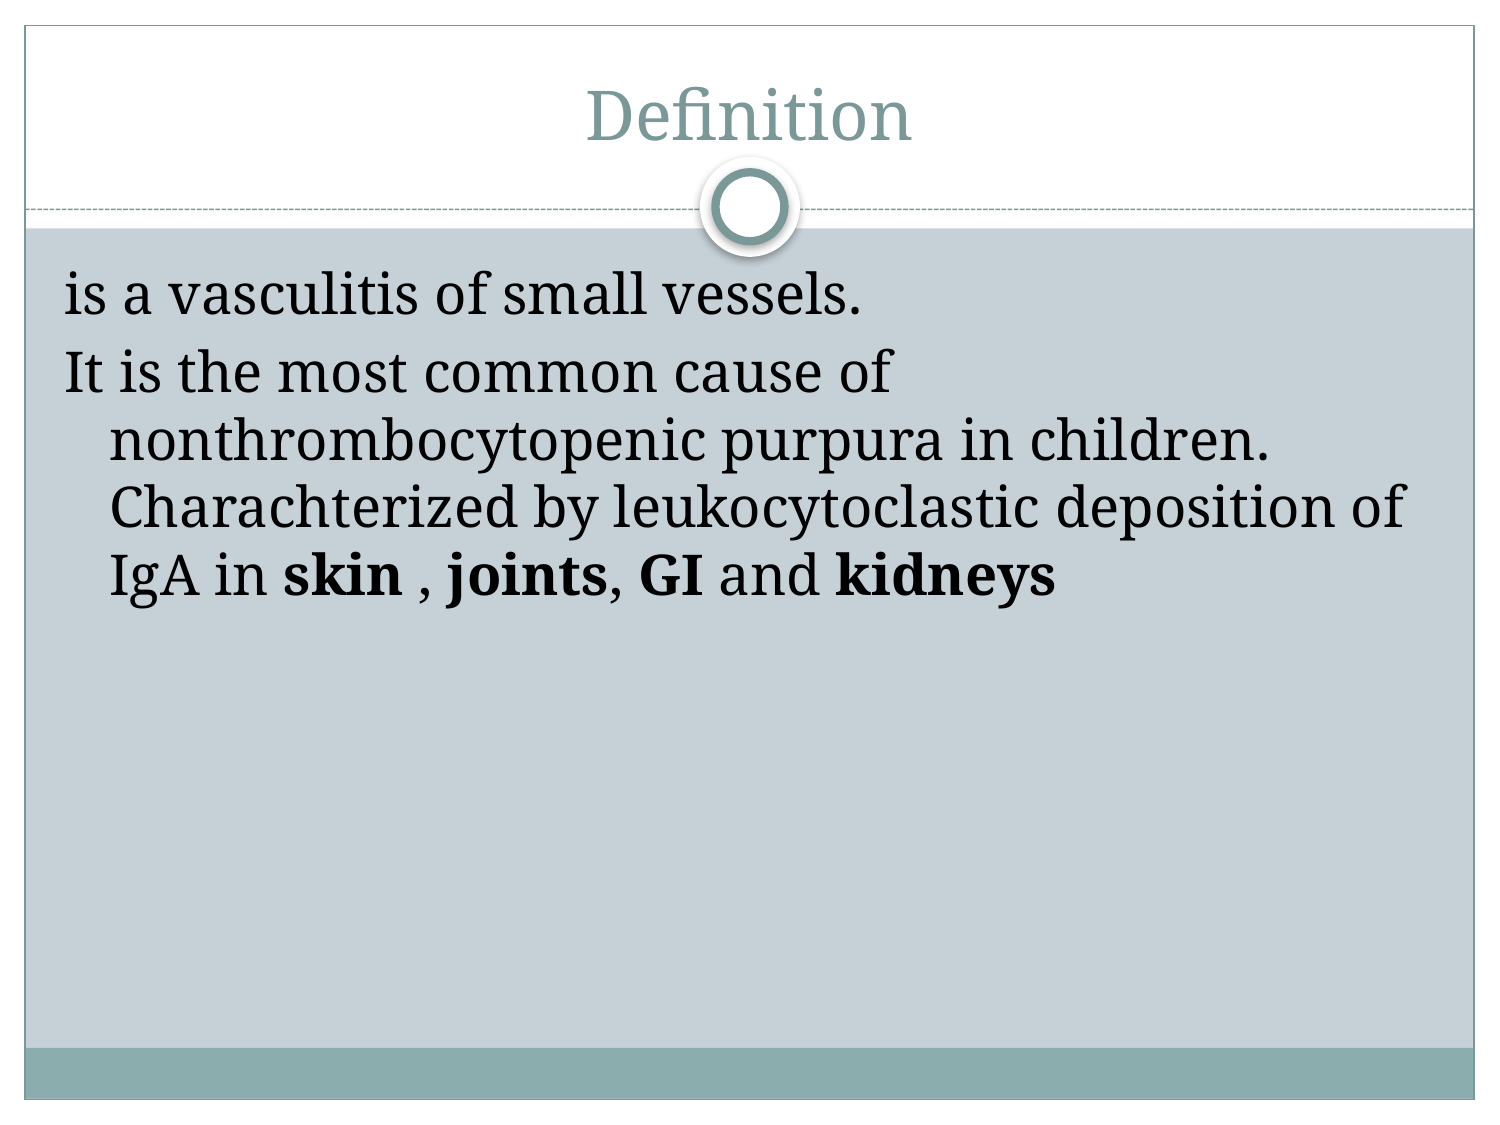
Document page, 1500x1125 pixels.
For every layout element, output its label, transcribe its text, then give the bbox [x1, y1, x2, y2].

title Definition [49, 37, 1450, 162]
list is a vasculitis of small vessels. It is the most common cause of nonthrombocytopenic purpura in children. Charachterized by leukocytoclastic deposition of IgA in skin , joints, GI and kidneys [49, 250, 1445, 1001]
